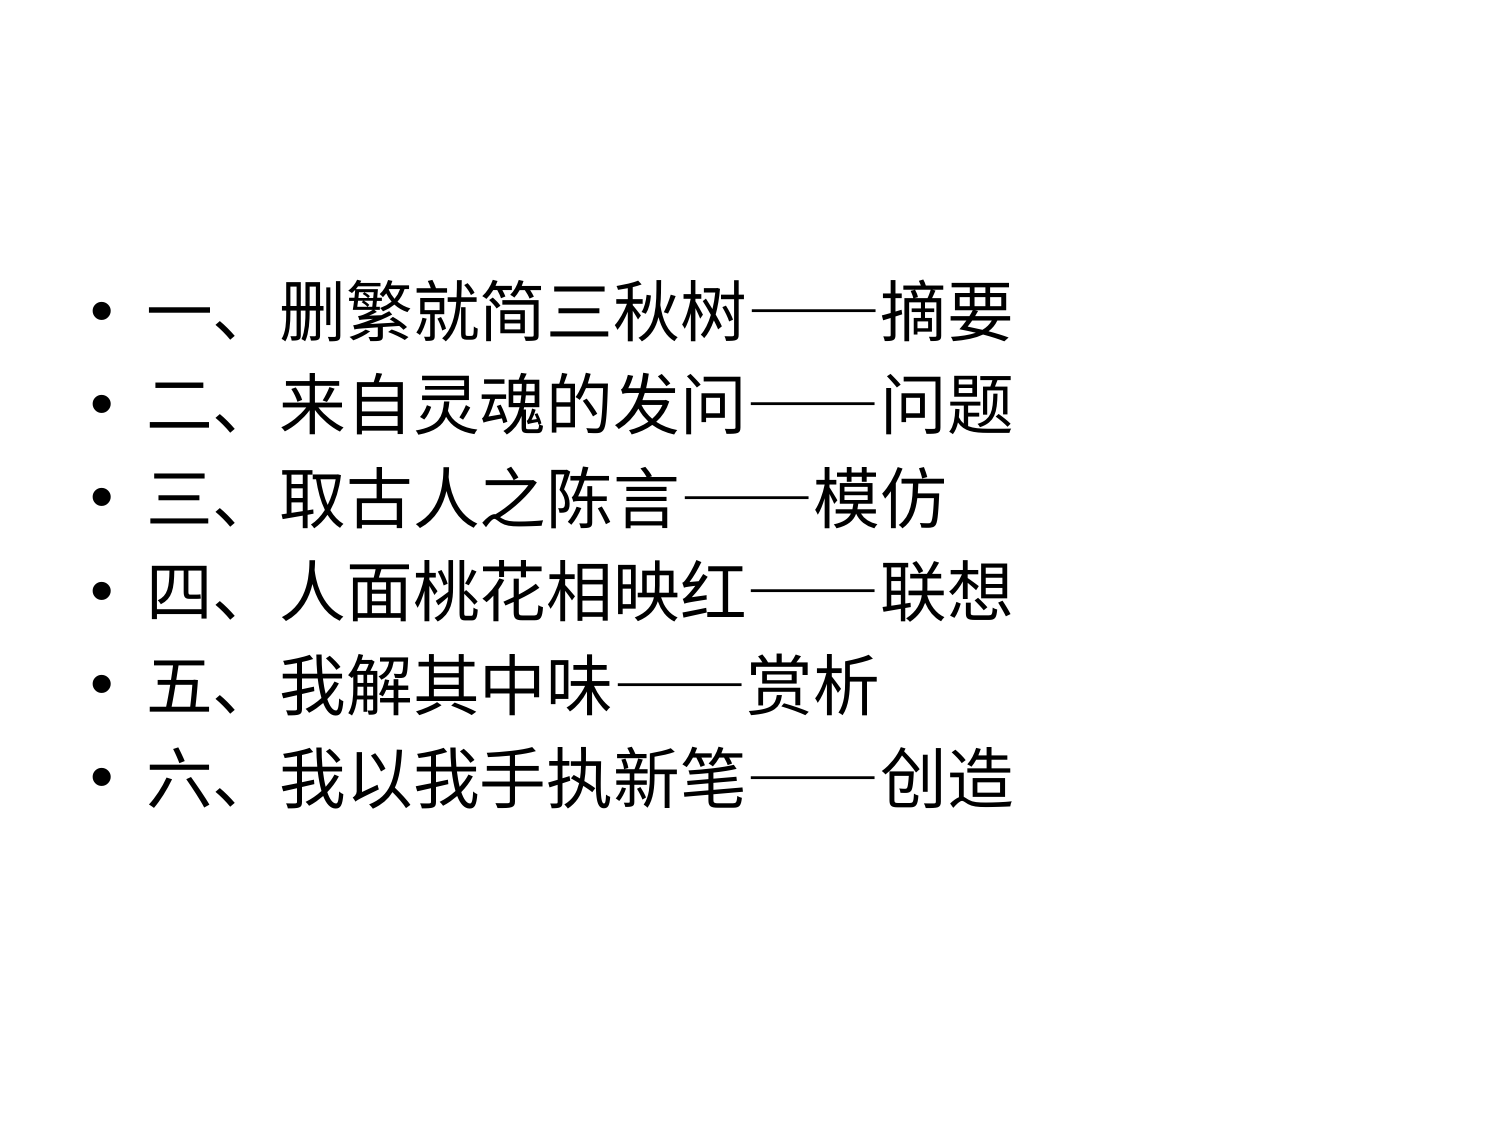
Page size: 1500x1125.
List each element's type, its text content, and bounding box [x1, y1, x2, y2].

list 一、删繁就简三秋树——摘要 二、来自灵魂的发问——问题 三、取古人之陈言——模仿 四、人面桃花相映红——联想 五、我解其中味——赏析 六、我以我手执新笔——创造 [75, 262, 1425, 1005]
